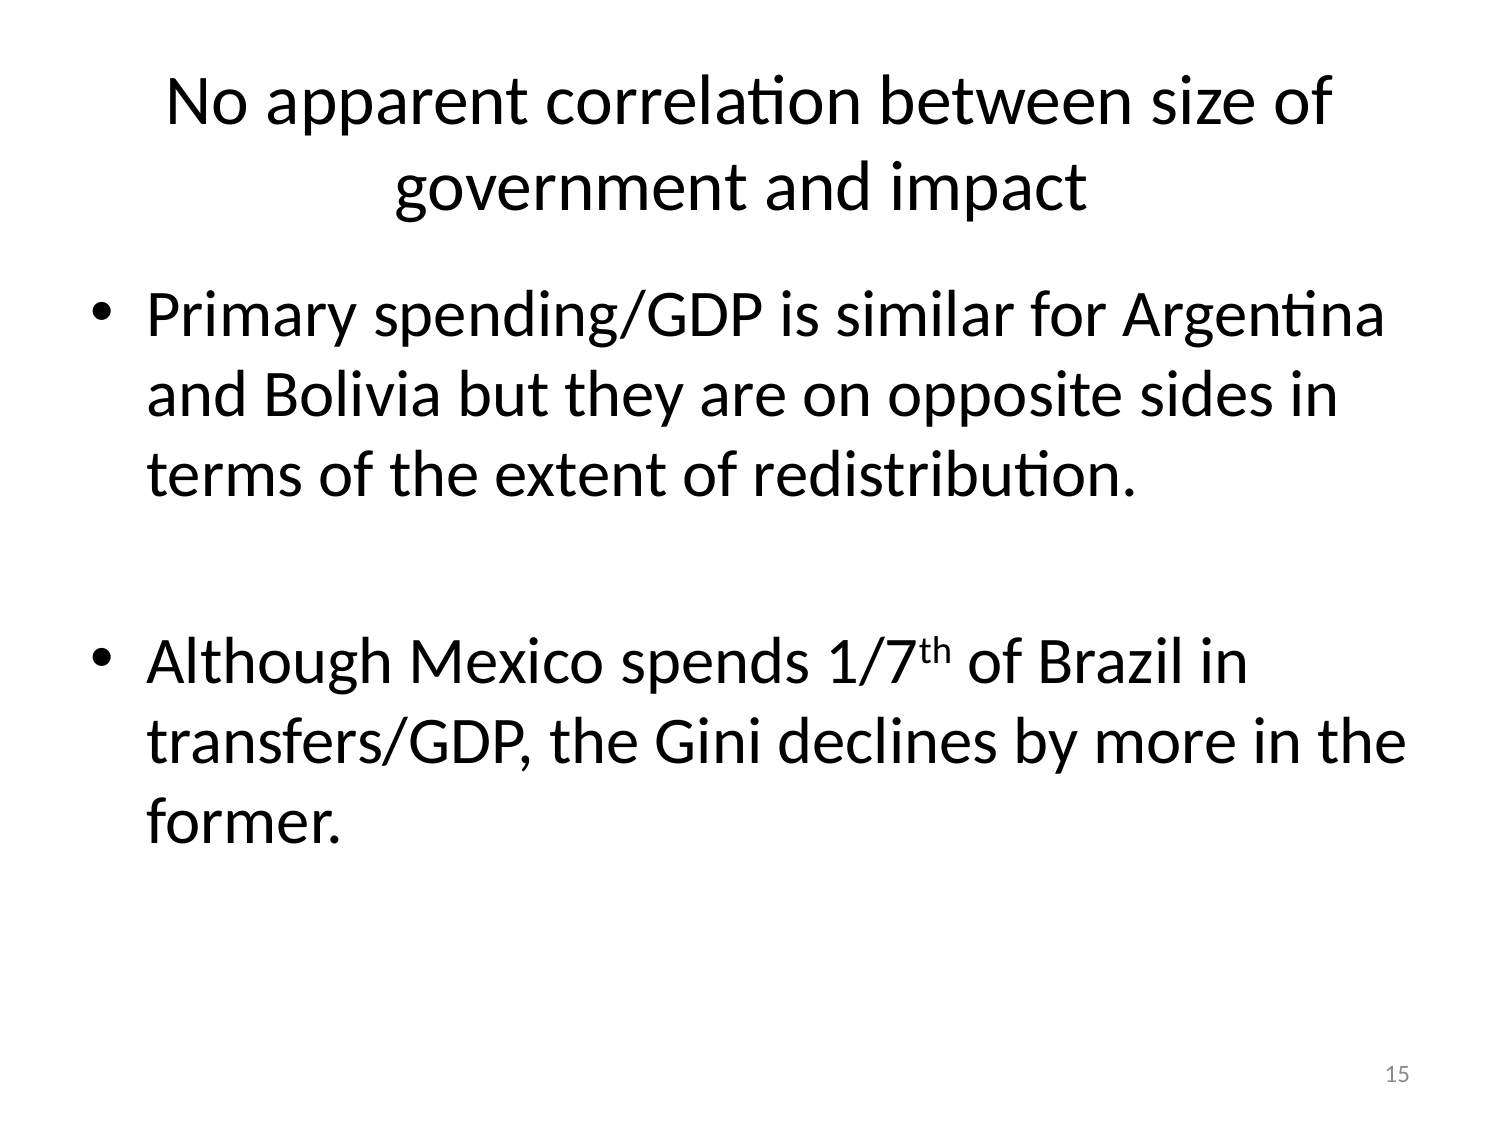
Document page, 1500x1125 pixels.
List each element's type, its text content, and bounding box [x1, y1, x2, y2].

slide_number 15 [1074, 1042, 1425, 1103]
list Primary spending/GDP is similar for Argentina and Bolivia but they are on opposite sides in terms of the extent of redistribution. Although Mexico spends 1/7th of Brazil in transfers/GDP, the Gini declines by more in the former. [74, 262, 1426, 1006]
title No apparent correlation between size of government and impact [74, 44, 1426, 233]
